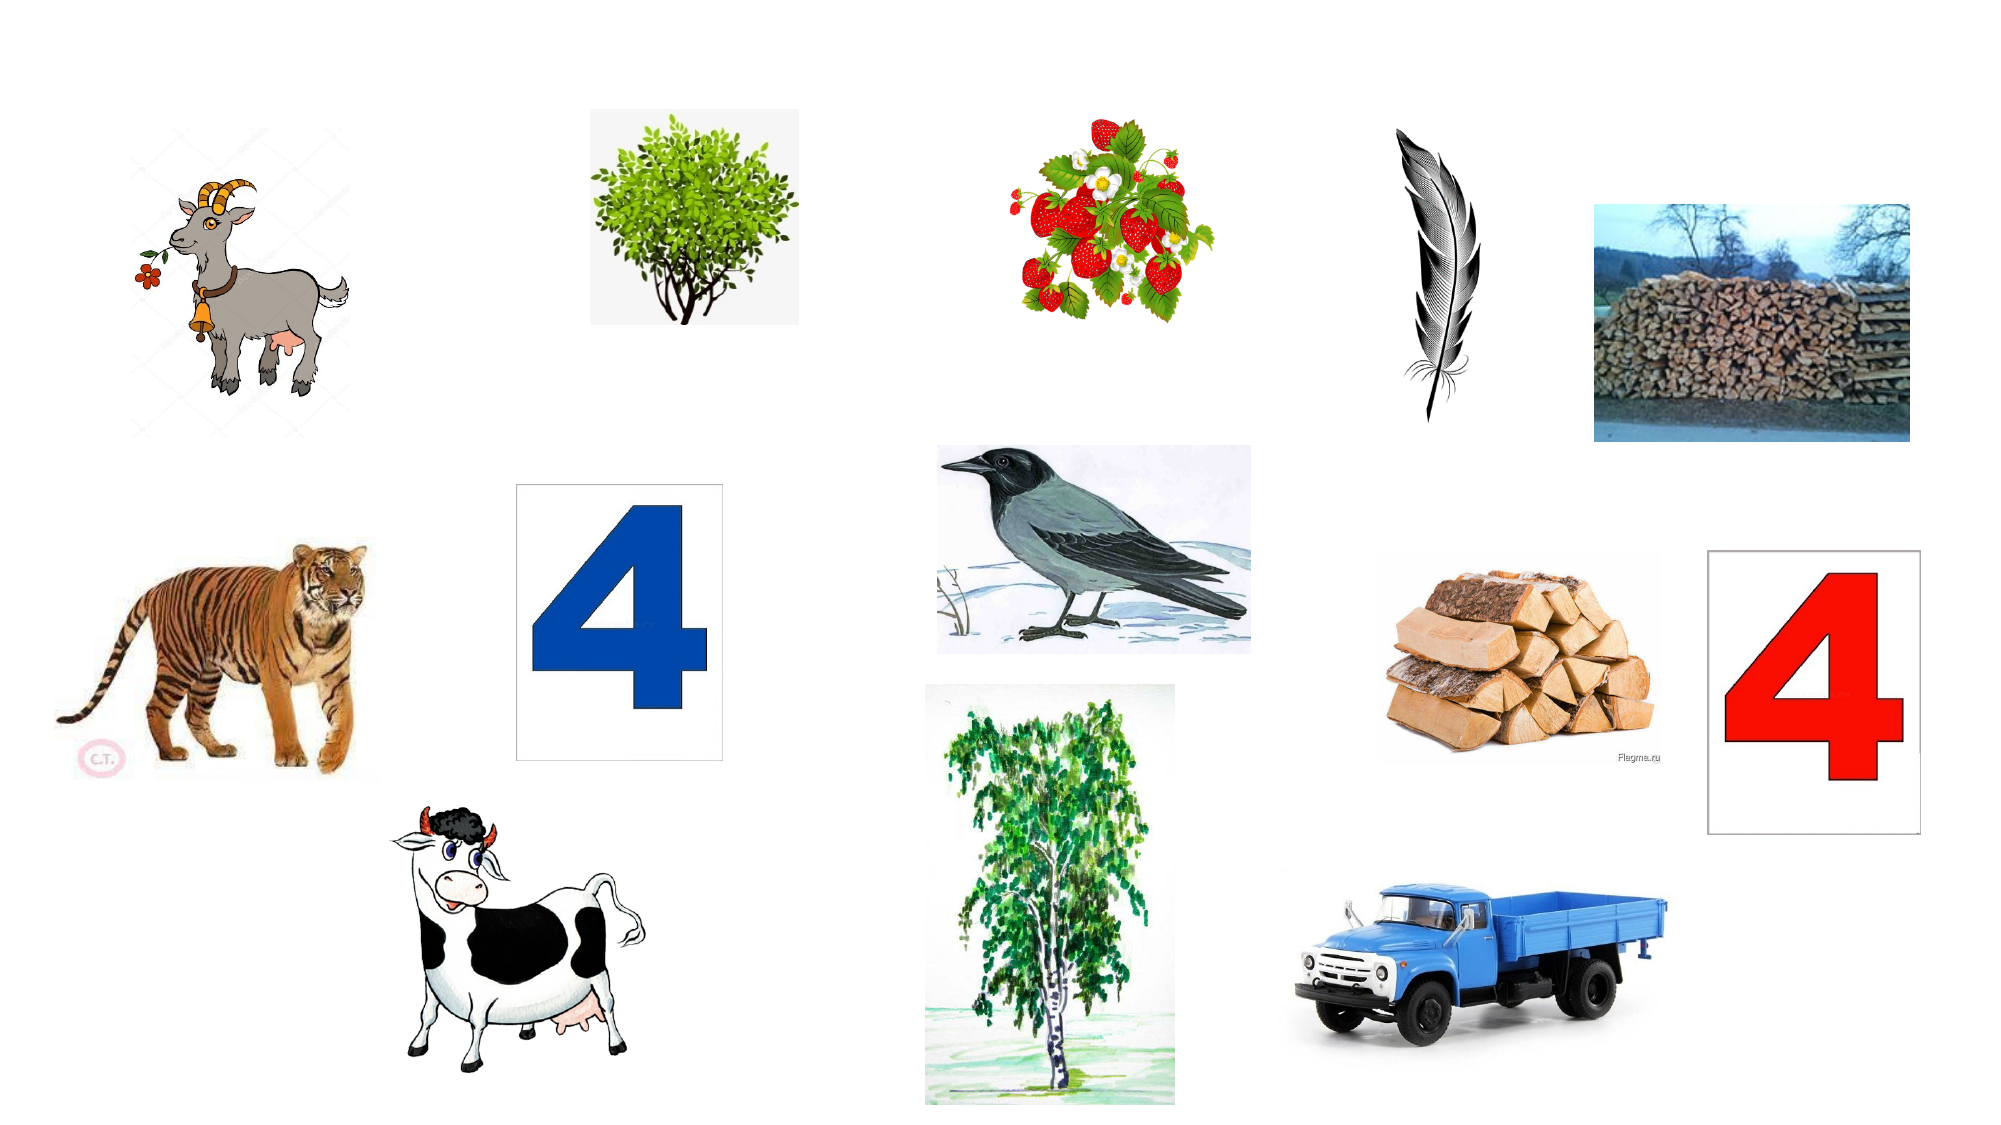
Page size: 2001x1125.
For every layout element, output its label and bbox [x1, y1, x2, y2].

picture [1706, 550, 1921, 836]
picture [54, 537, 380, 783]
picture [1004, 116, 1217, 325]
picture [130, 128, 350, 438]
picture [925, 684, 1175, 1105]
picture [1272, 109, 1910, 442]
picture [1277, 805, 1682, 1075]
picture [1378, 550, 1661, 764]
picture [388, 805, 646, 1073]
picture [516, 484, 723, 761]
picture [590, 109, 799, 325]
picture [937, 445, 1251, 654]
